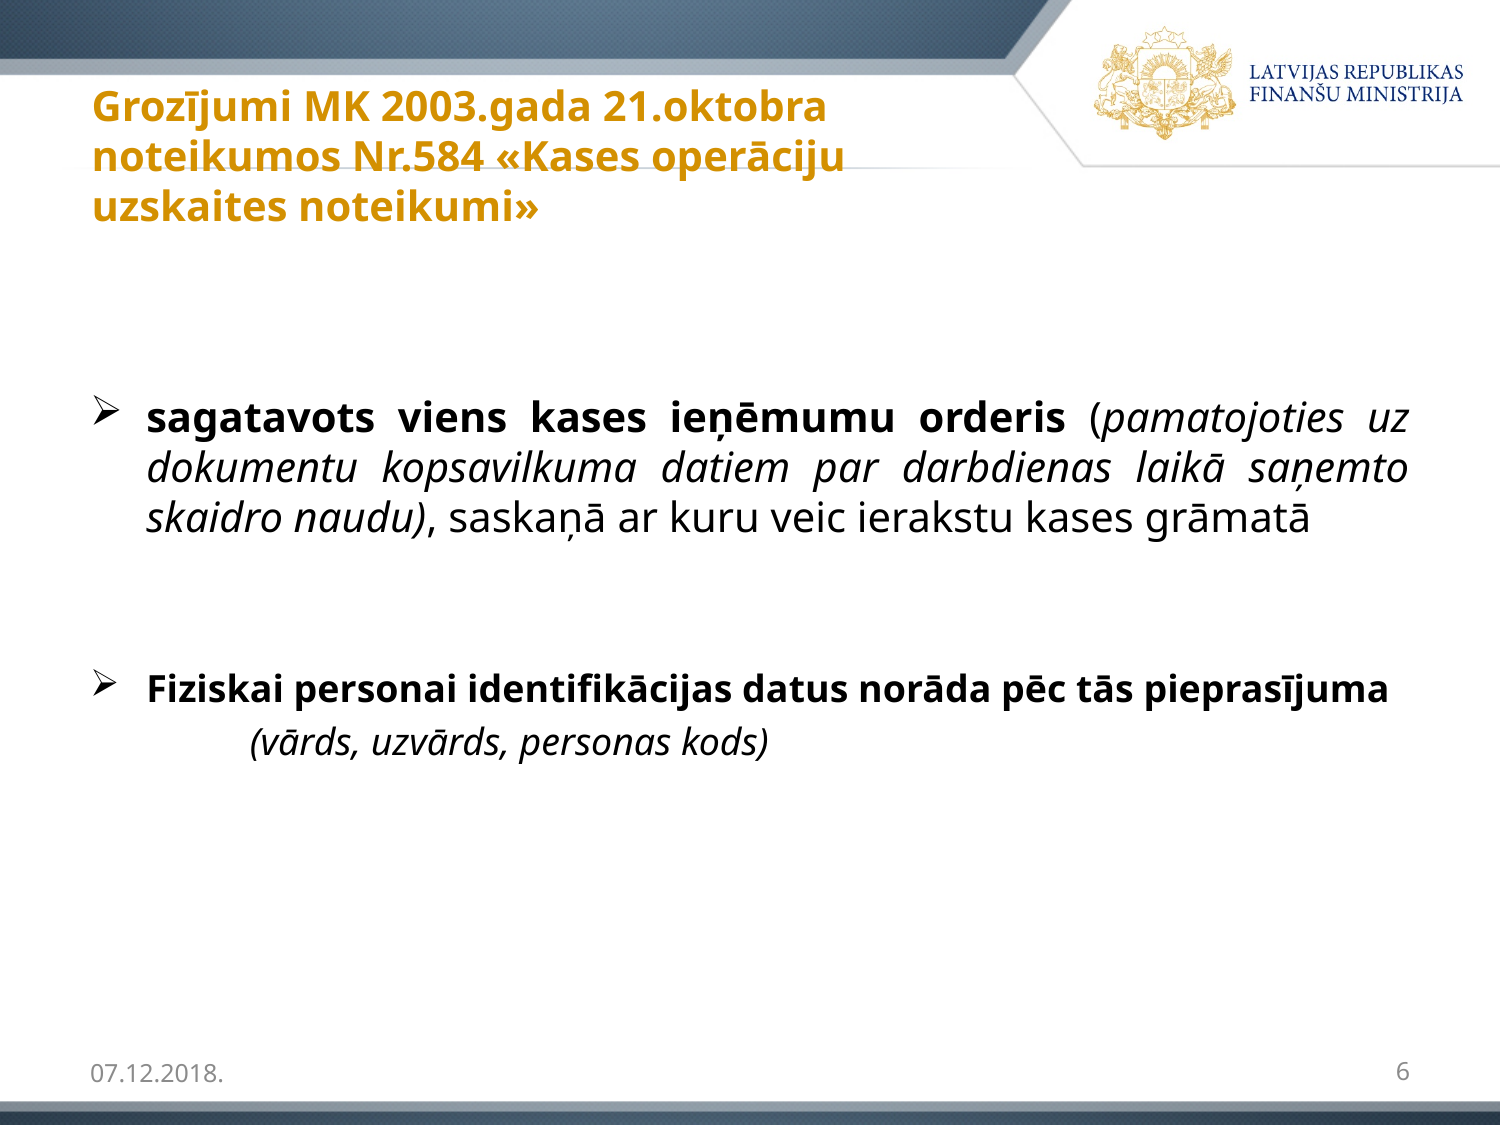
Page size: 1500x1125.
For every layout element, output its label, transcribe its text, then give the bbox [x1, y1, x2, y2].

picture [0, 0, 1500, 1125]
title Grozījumi MK 2003.gada 21.oktobra noteikumos Nr.584 «Kases operāciju uzskaites noteikumi» [76, 101, 1010, 209]
slide_number 6 [1074, 1042, 1425, 1103]
list sagatavots viens kases ieņēmumu orderis (pamatojoties uz dokumentu kopsavilkuma datiem par darbdienas laikā saņemto skaidro naudu), saskaņā ar kuru veic ierakstu kases grāmatā Fiziskai personai identifikācijas datus norāda pēc tās pieprasījuma (vārds, uzvārds, personas kods) [75, 208, 1425, 1005]
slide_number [75, 1042, 425, 1103]
